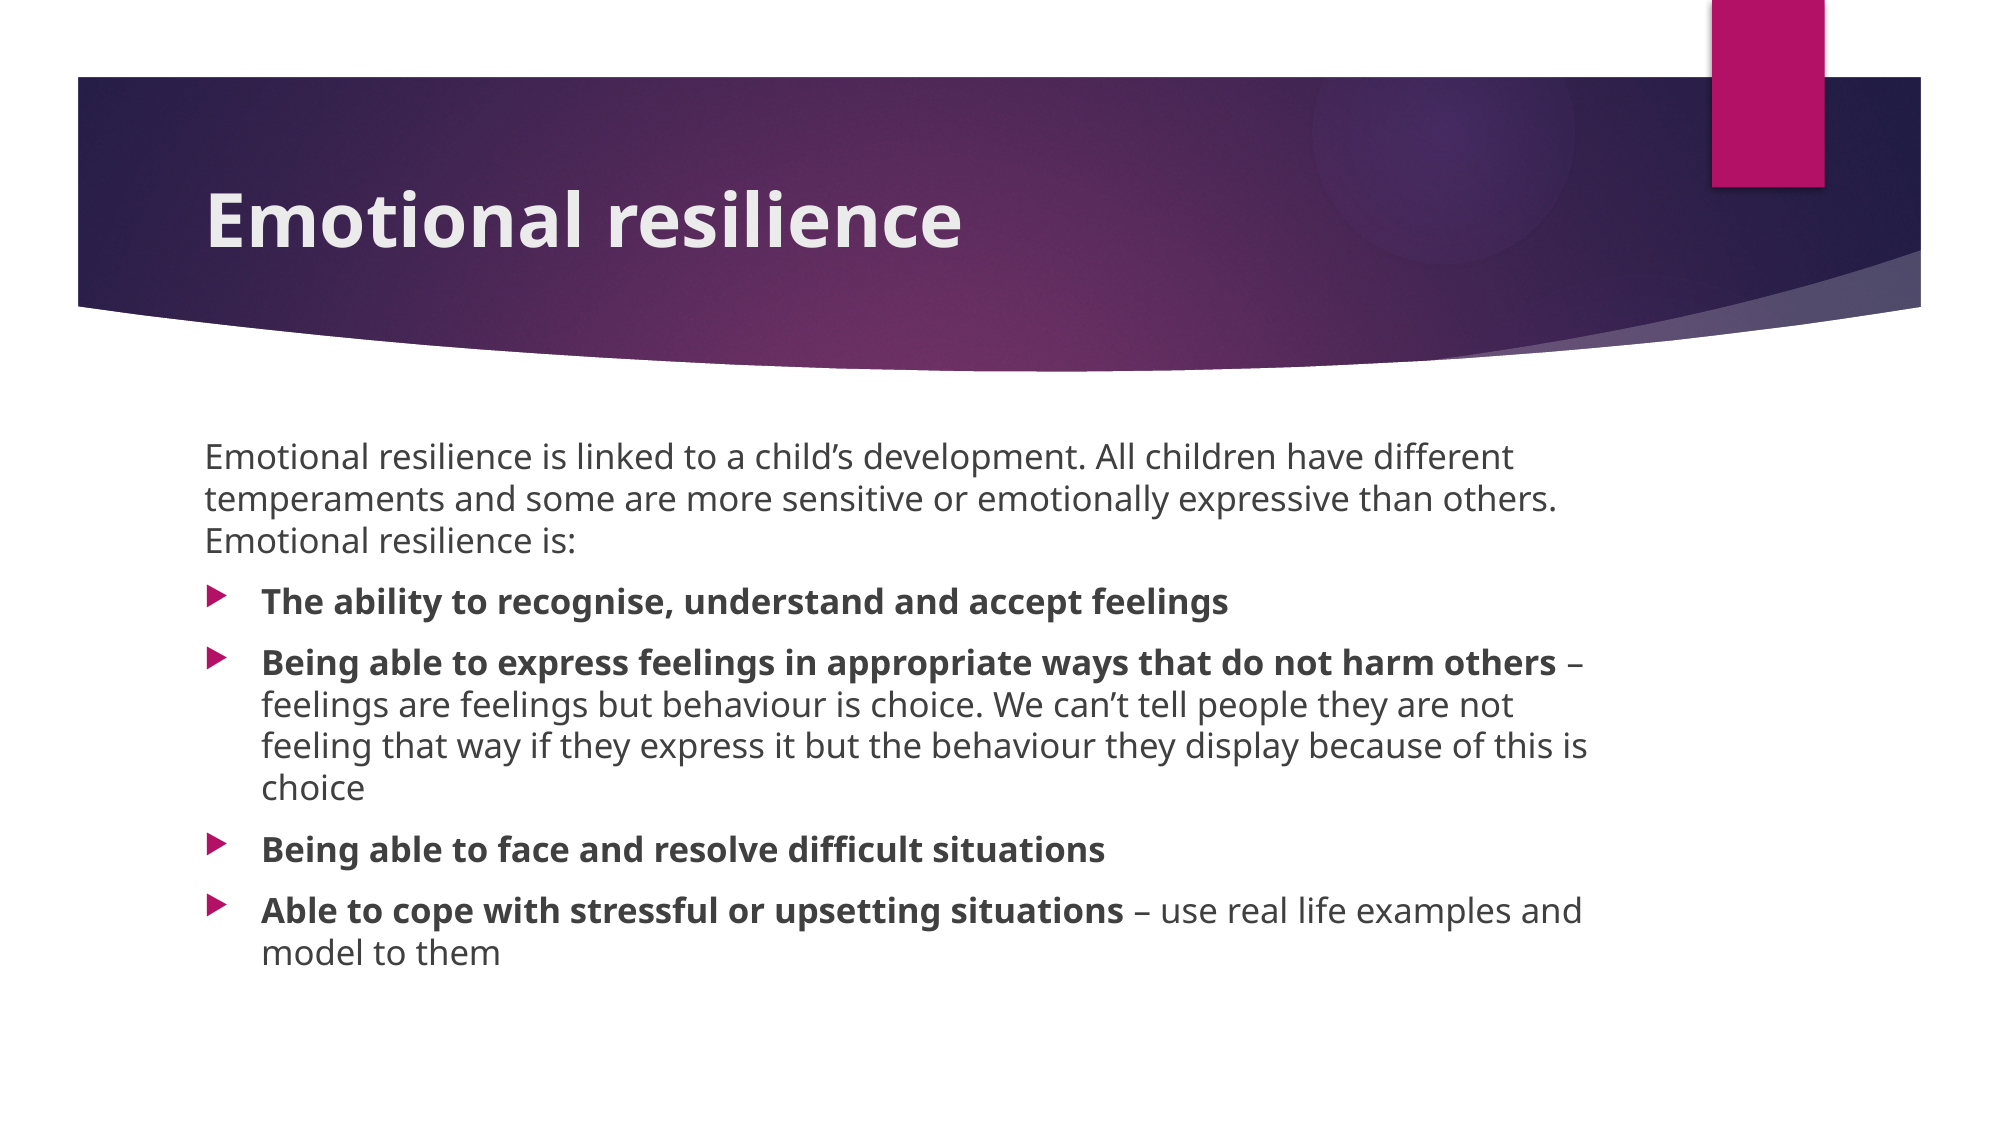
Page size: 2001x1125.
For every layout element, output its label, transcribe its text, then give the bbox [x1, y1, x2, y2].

title Emotional resilience [189, 159, 1627, 276]
list Emotional resilience is linked to a child’s development. All children have different temperaments and some are more sensitive or emotionally expressive than others. Emotional resilience is: The ability to recognise, understand and accept feelings Being able to express feelings in appropriate ways that do not harm others – feelings are feelings but behaviour is choice. We can’t tell people they are not feeling that way if they express it but the behaviour they display because of this is choice Being able to face and resolve difficult situations Able to cope with stressful or upsetting situations – use real life examples and model to them [189, 427, 1638, 1042]
